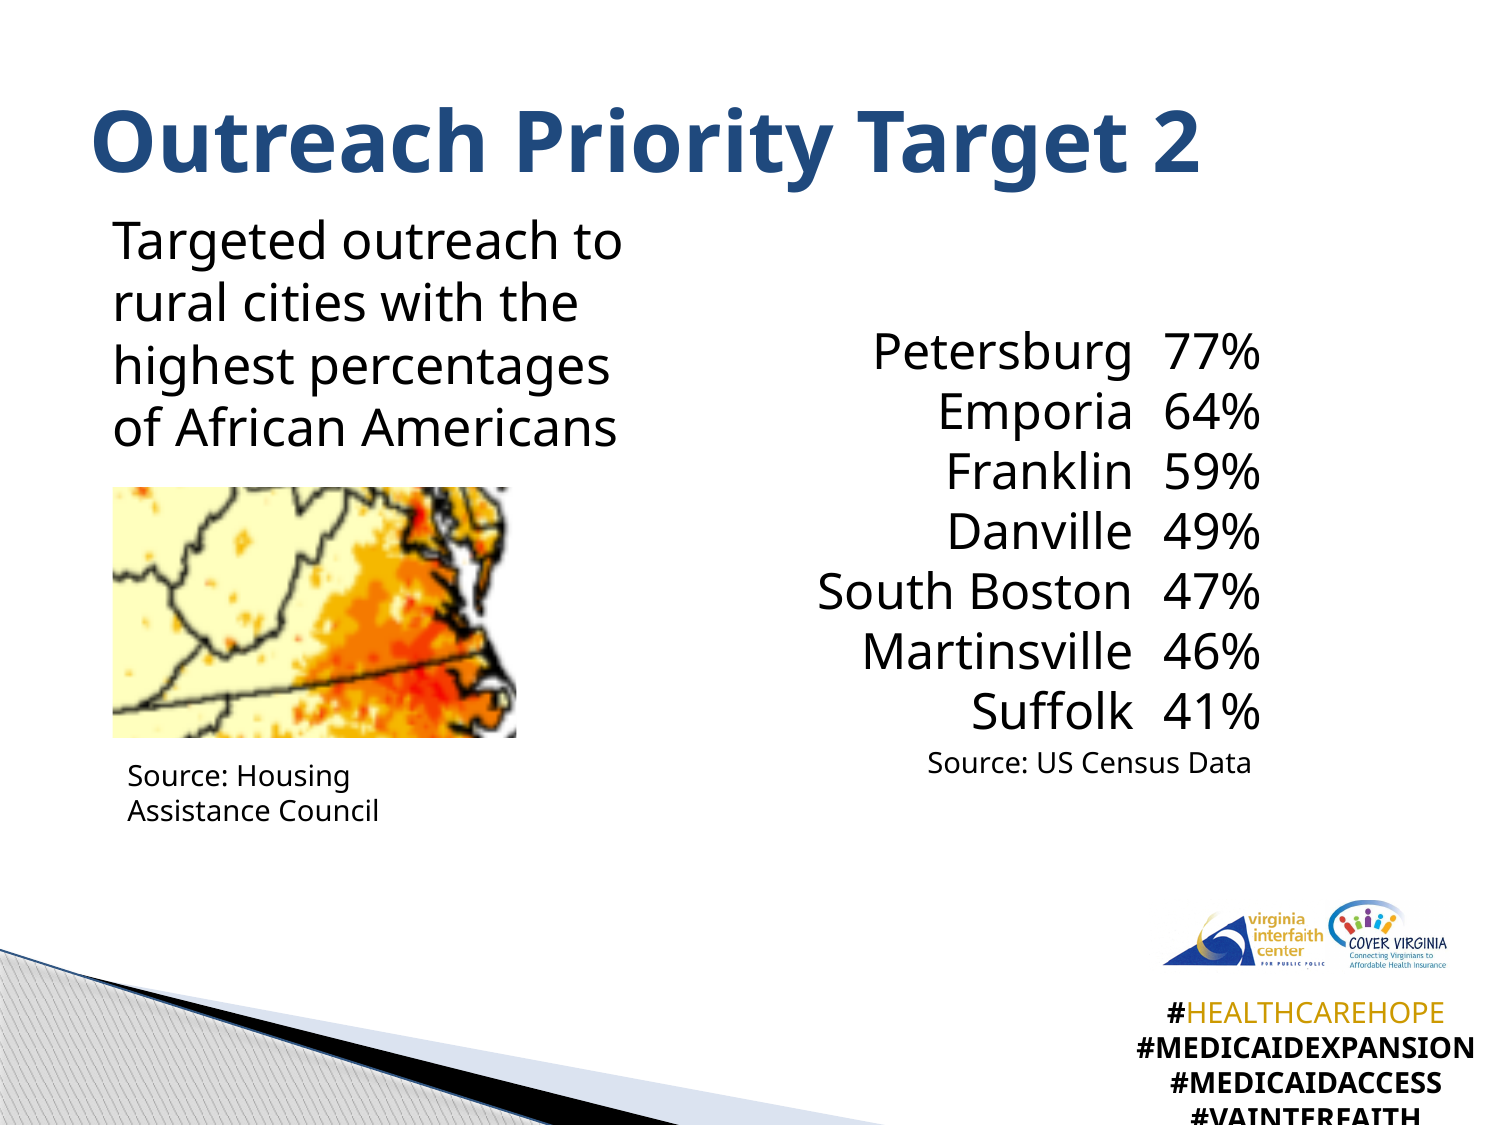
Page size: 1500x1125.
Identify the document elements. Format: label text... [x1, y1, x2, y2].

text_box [662, 312, 1351, 813]
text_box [1112, 899, 1500, 1125]
list Targeted outreach to rural cities with the highest percentages of African Americans [37, 200, 675, 488]
text_box Source: Housing Assistance Council [112, 749, 450, 835]
title Outreach Priority Target 2 [75, 45, 1425, 233]
picture [112, 487, 517, 738]
